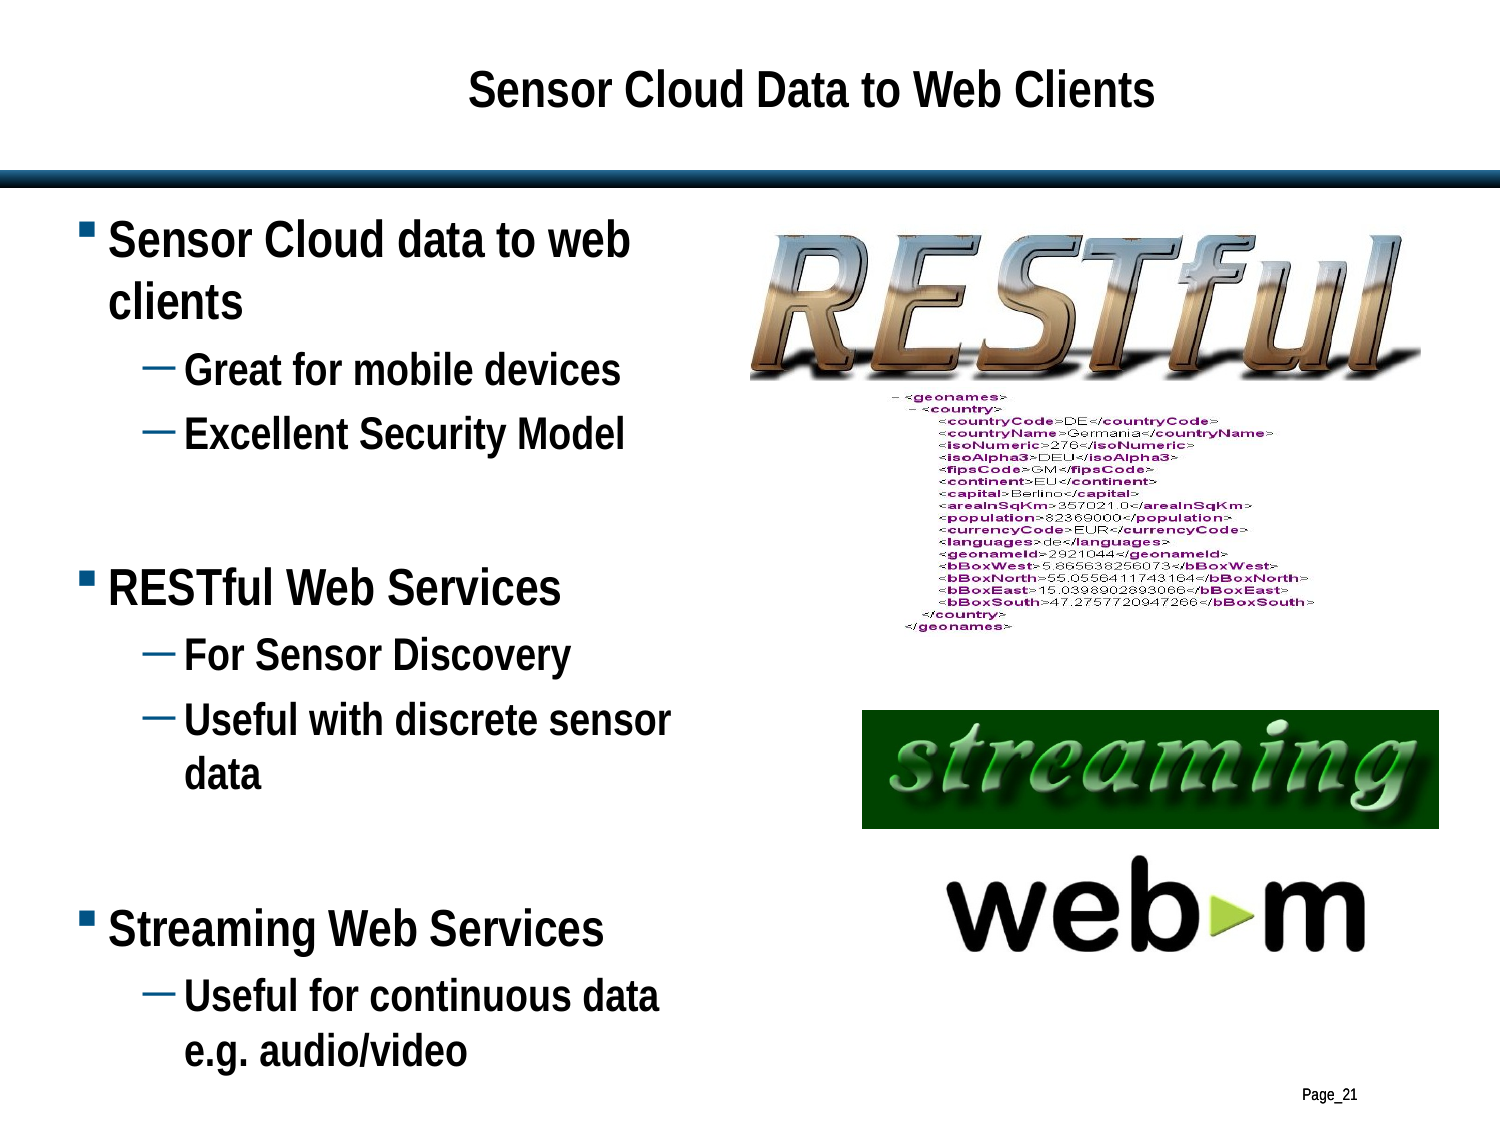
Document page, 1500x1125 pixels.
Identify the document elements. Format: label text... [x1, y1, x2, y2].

picture [0, 0, 1500, 170]
title Sensor Cloud Data to Web Clients [192, 23, 1432, 150]
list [749, 224, 1421, 381]
picture [0, 188, 1500, 1125]
list Sensor Cloud data to web clients Great for mobile devices Excellent Security Model RESTful Web Services For Sensor Discovery Useful with discrete sensor data Streaming Web Services Useful for continuous data e.g. audio/video [67, 198, 739, 1063]
